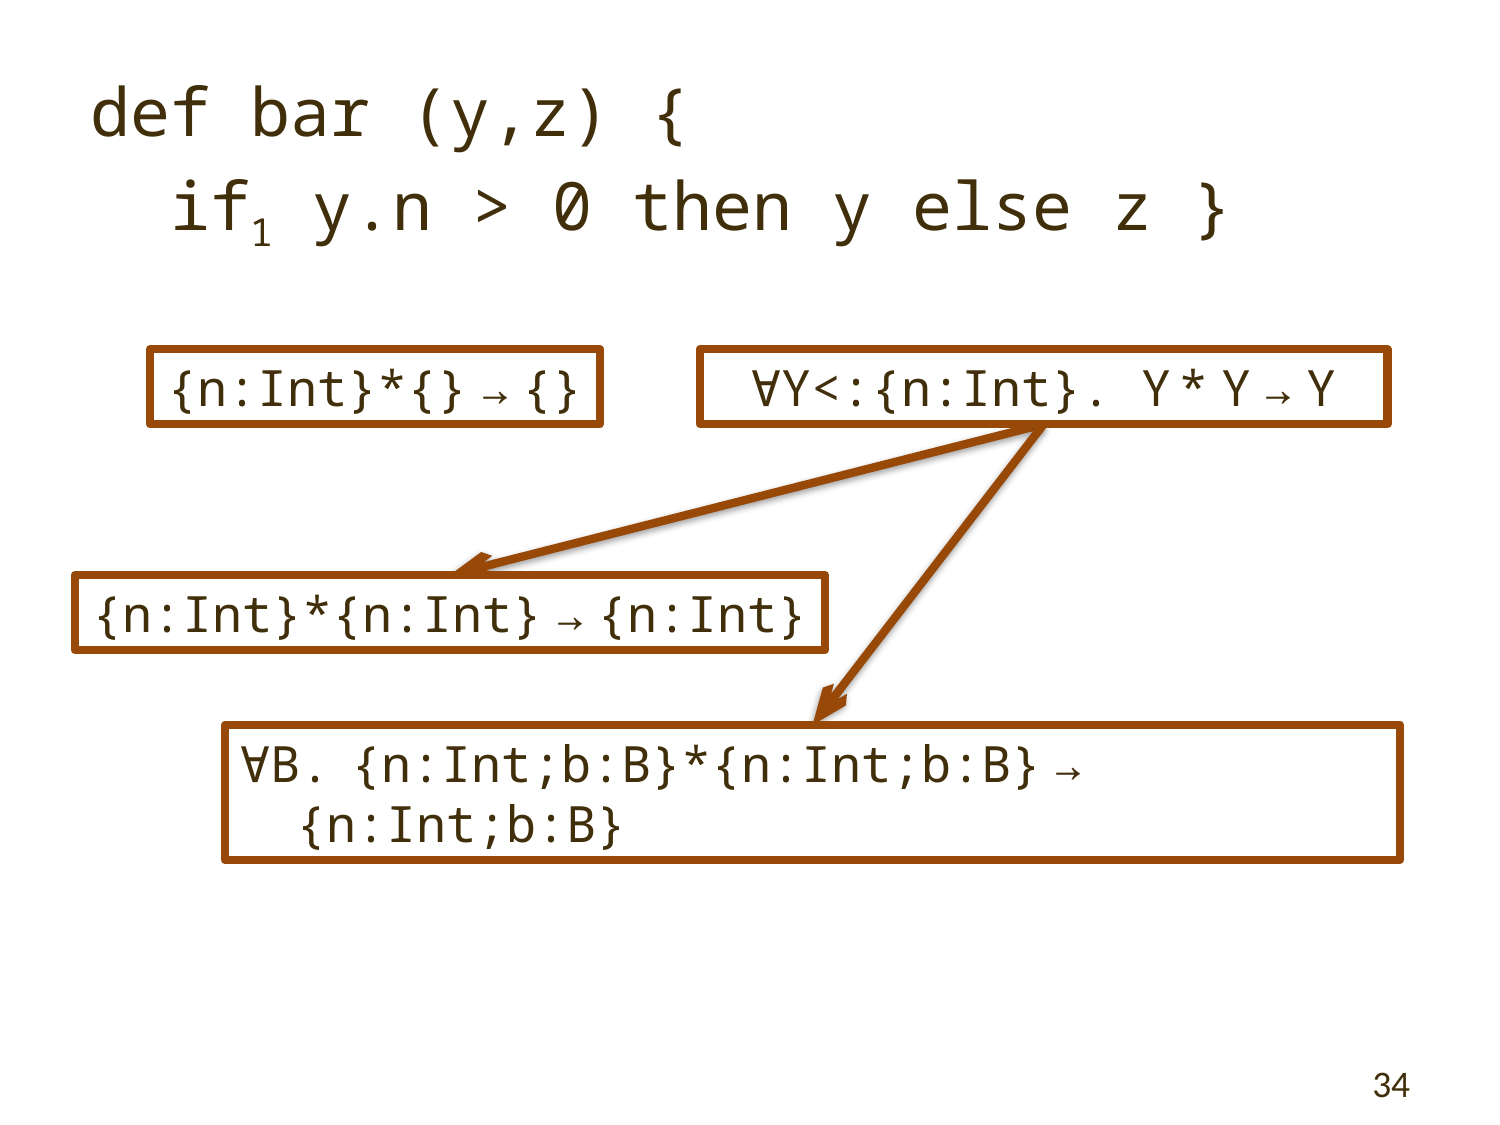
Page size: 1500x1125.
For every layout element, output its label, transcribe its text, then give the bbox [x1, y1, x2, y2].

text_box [74, 348, 1401, 804]
slide_number 34 [1074, 1052, 1425, 1113]
list def bar (y,z) { if1 y.n > 0 then y else z } [75, 62, 1425, 301]
